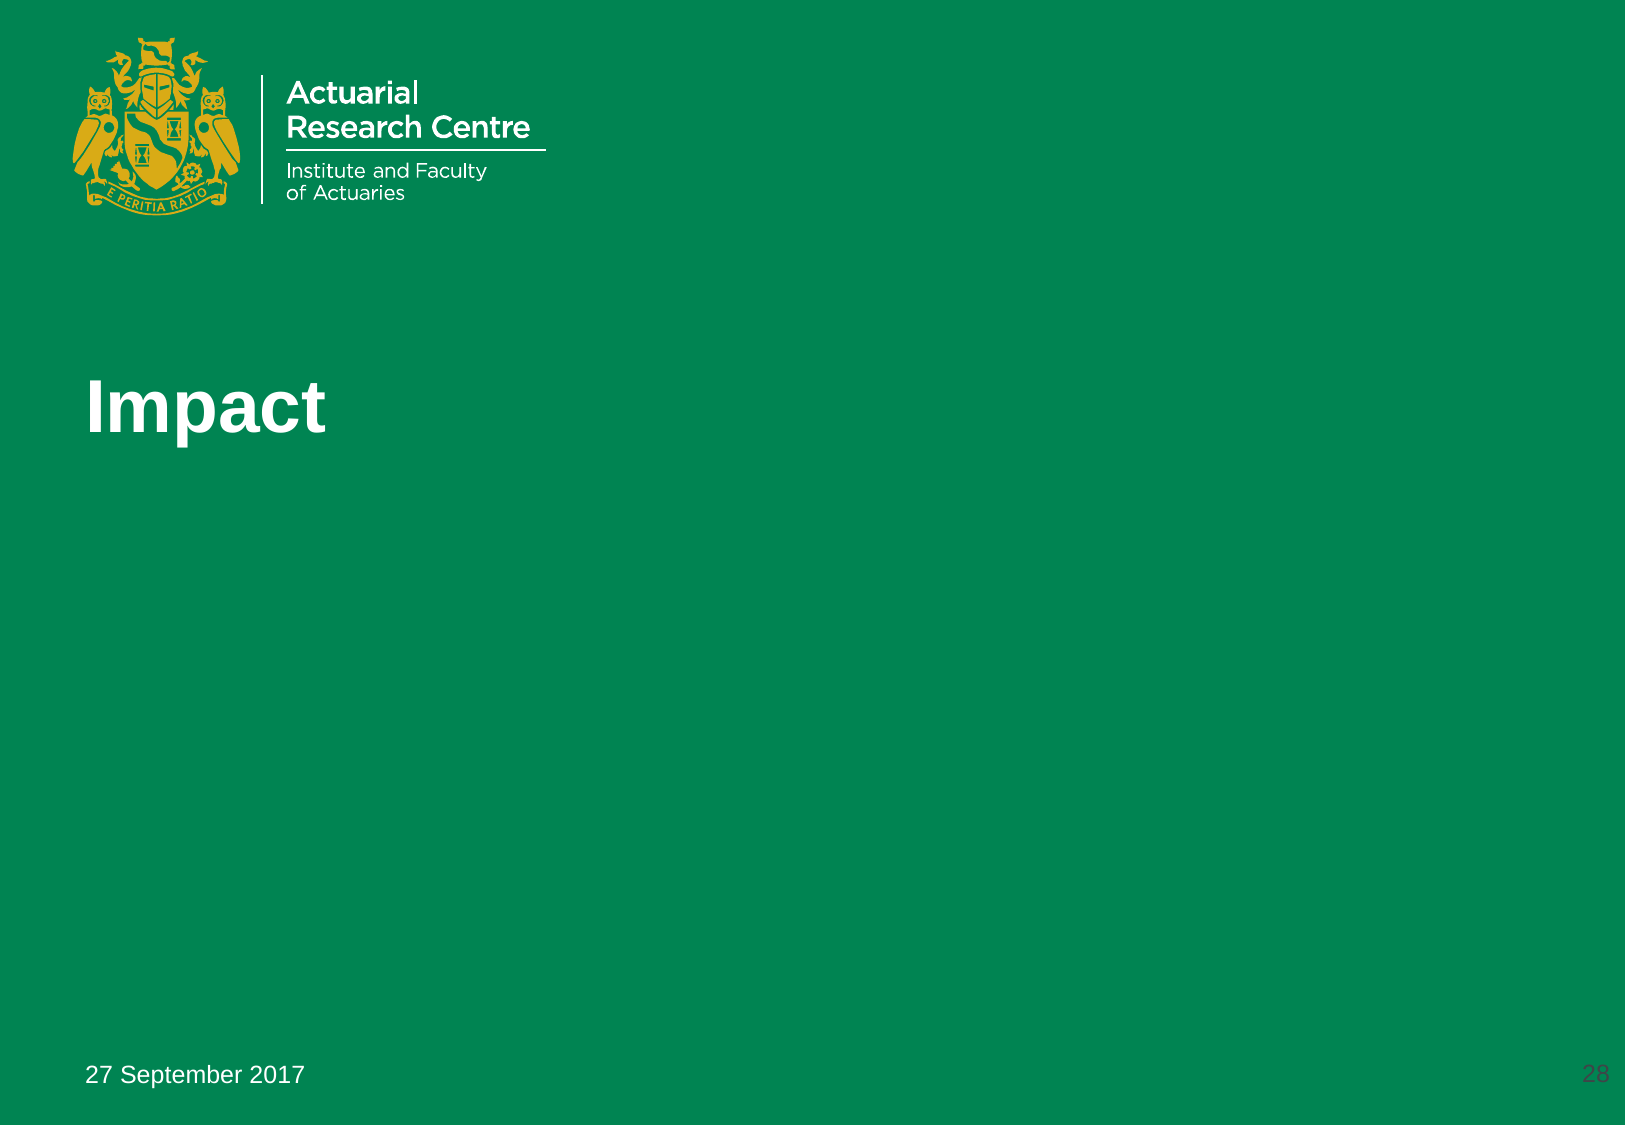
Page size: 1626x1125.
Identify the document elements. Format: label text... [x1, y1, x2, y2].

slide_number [70, 1051, 461, 1106]
title Impact [70, 350, 1402, 563]
slide_number 28 [1509, 1050, 1625, 1106]
